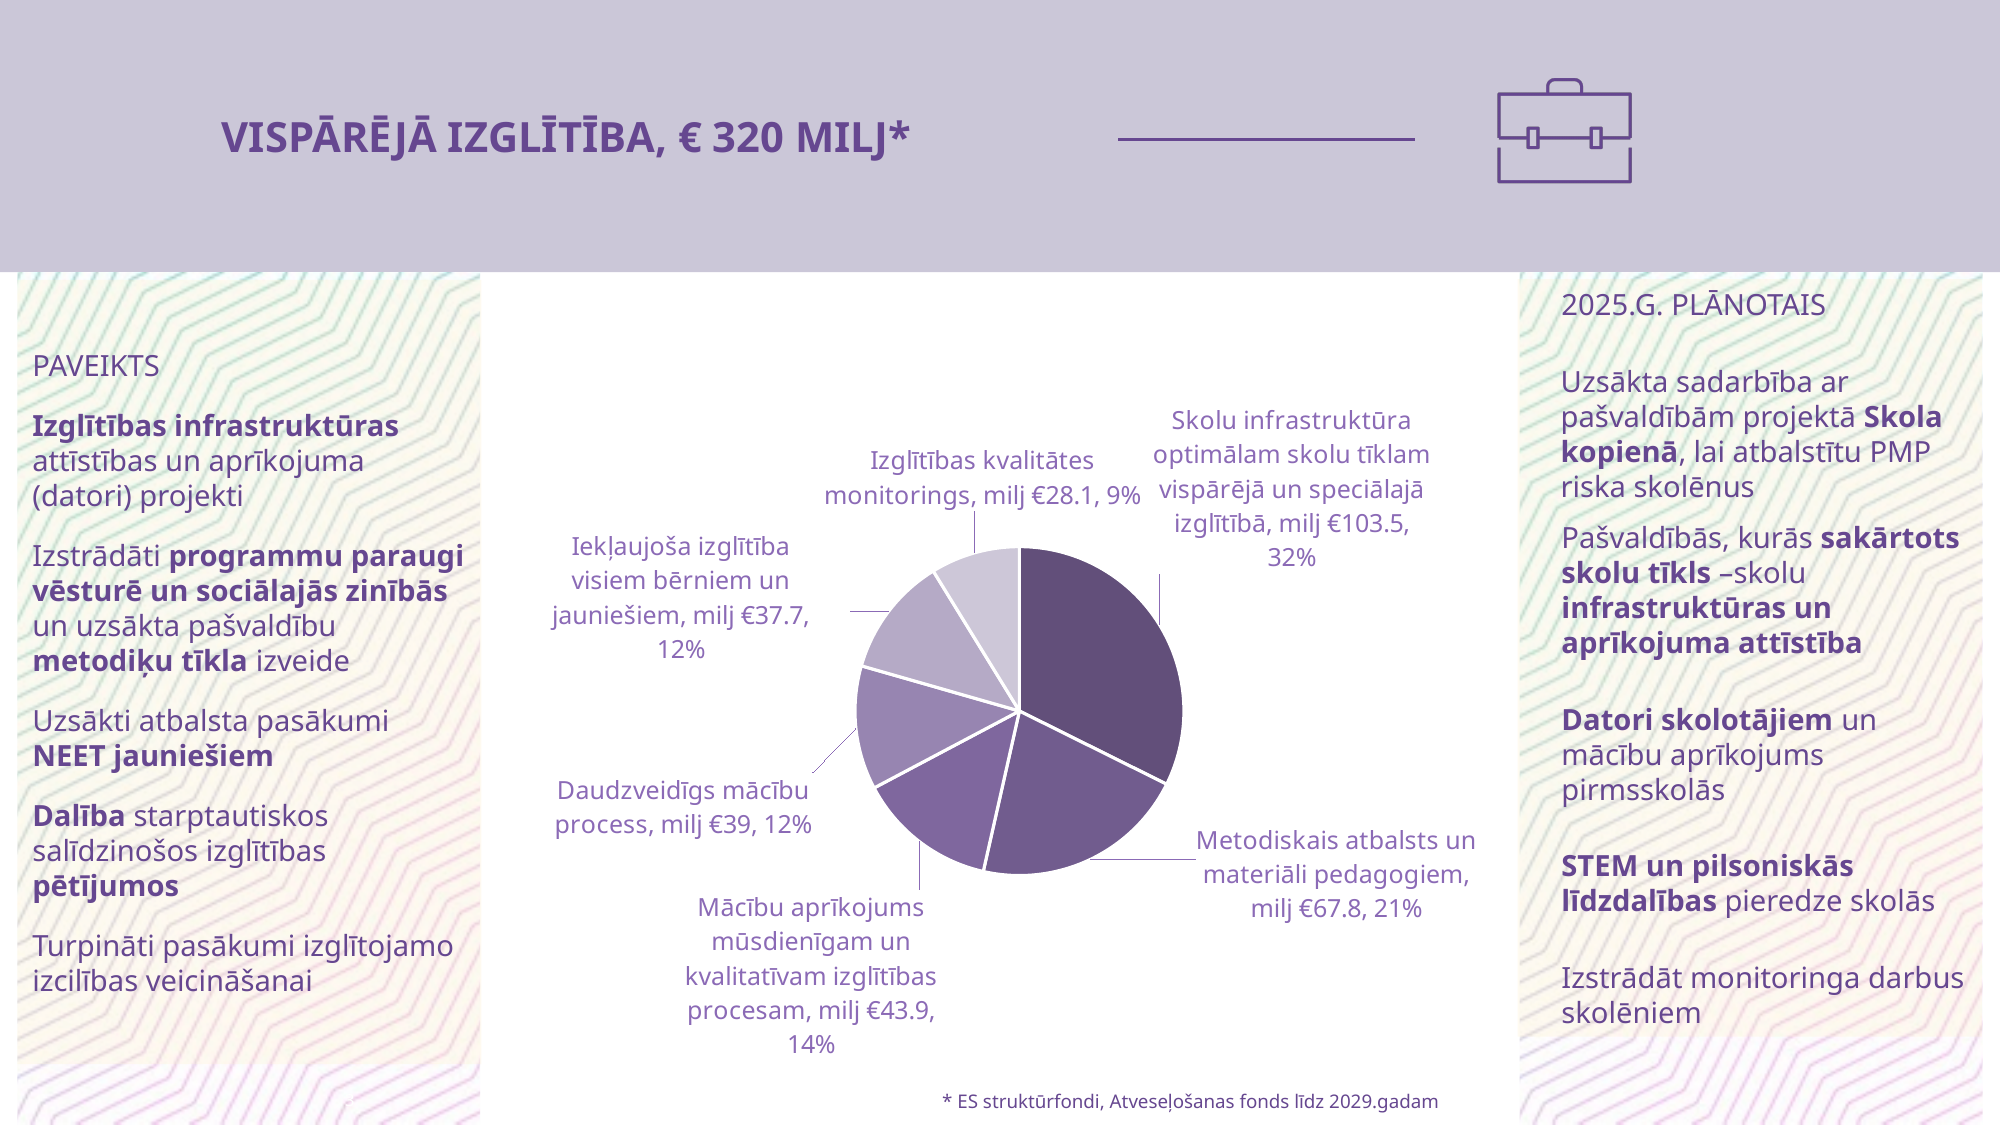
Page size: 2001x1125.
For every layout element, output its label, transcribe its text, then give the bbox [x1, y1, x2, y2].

picture [17, 271, 481, 1125]
picture [1519, 271, 1983, 1125]
picture [1485, 51, 1644, 211]
title VISPĀRĒJĀ IZGLĪTĪBA, € 320 MILJ* [221, 42, 1088, 230]
chart [514, 280, 1519, 1124]
